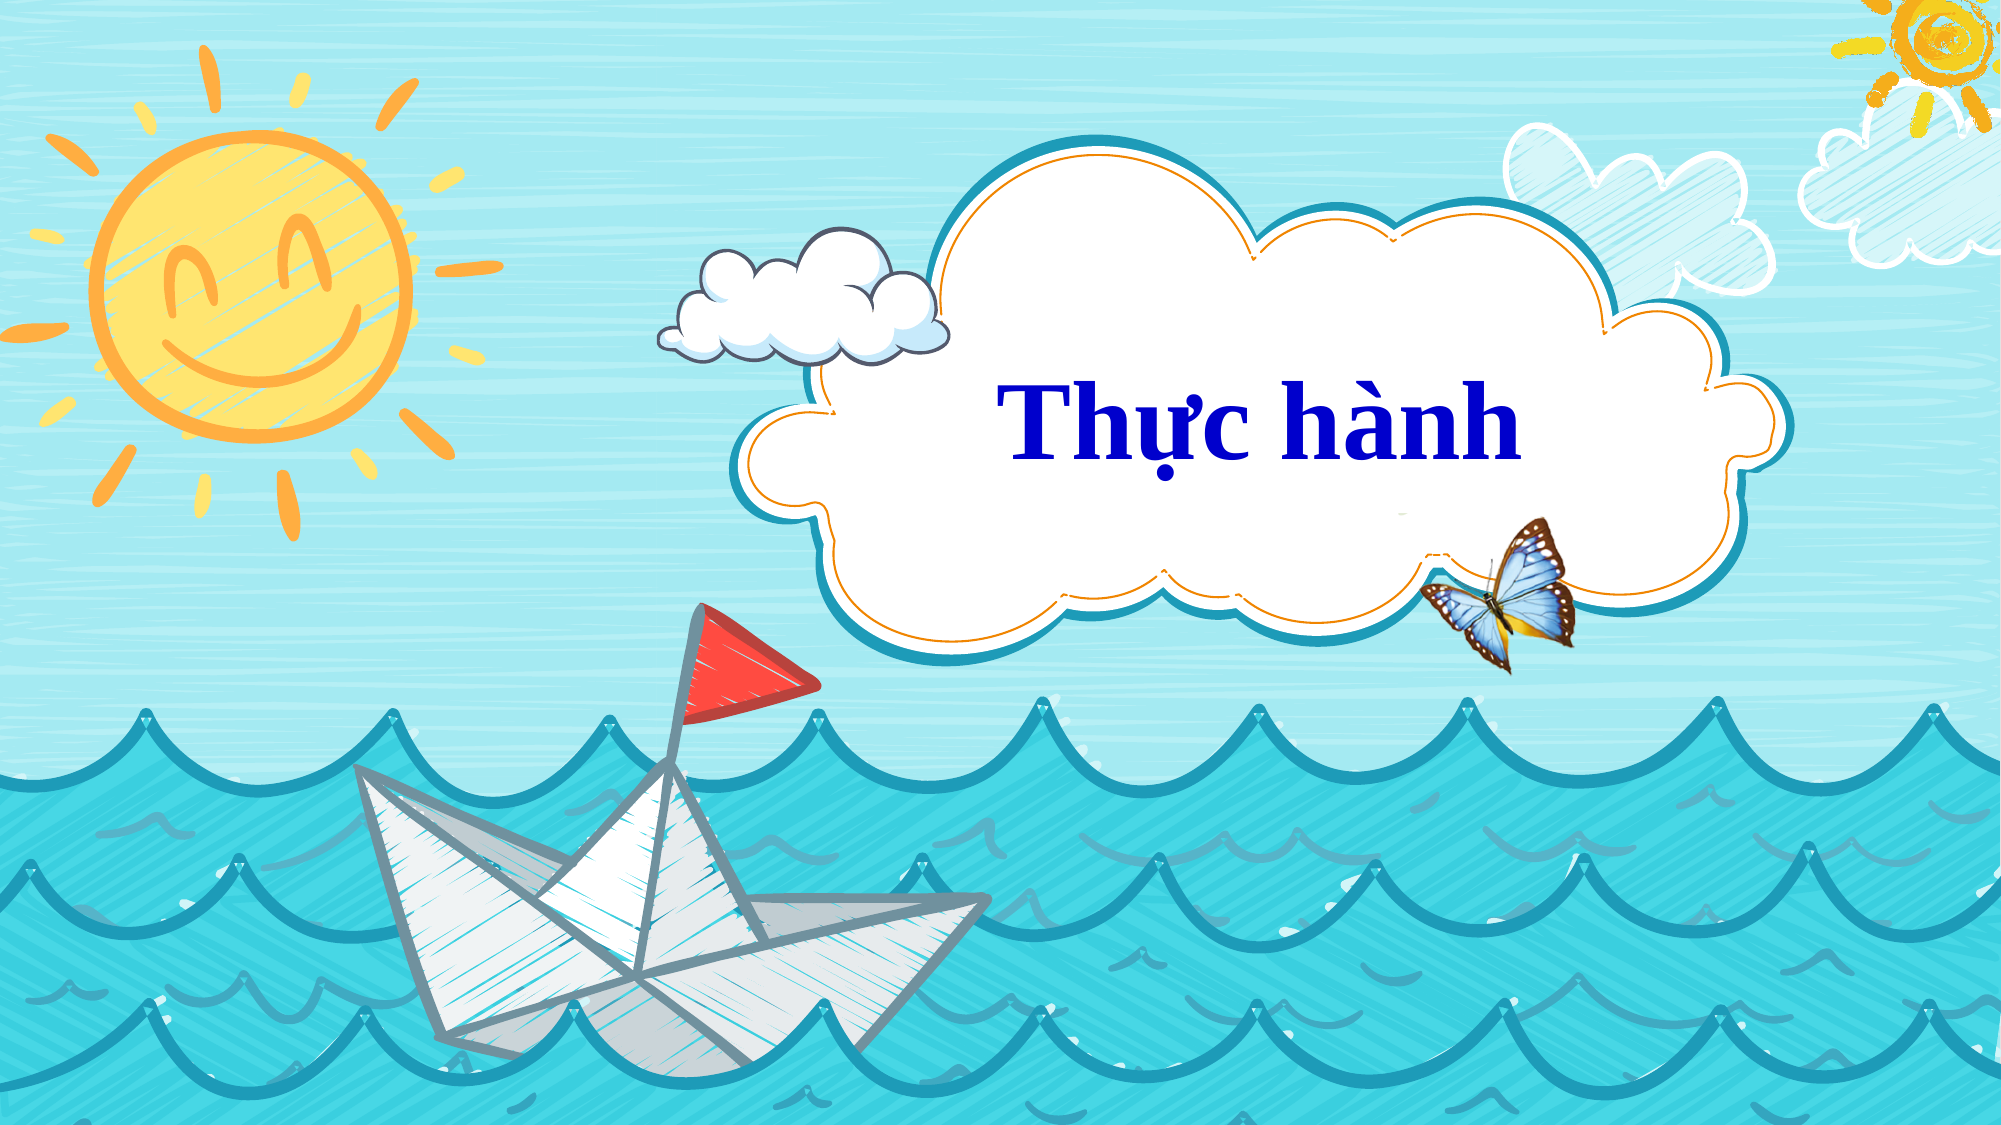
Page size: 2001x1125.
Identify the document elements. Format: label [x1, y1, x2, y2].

picture [0, 0, 2001, 1125]
text_box [721, 120, 1802, 673]
